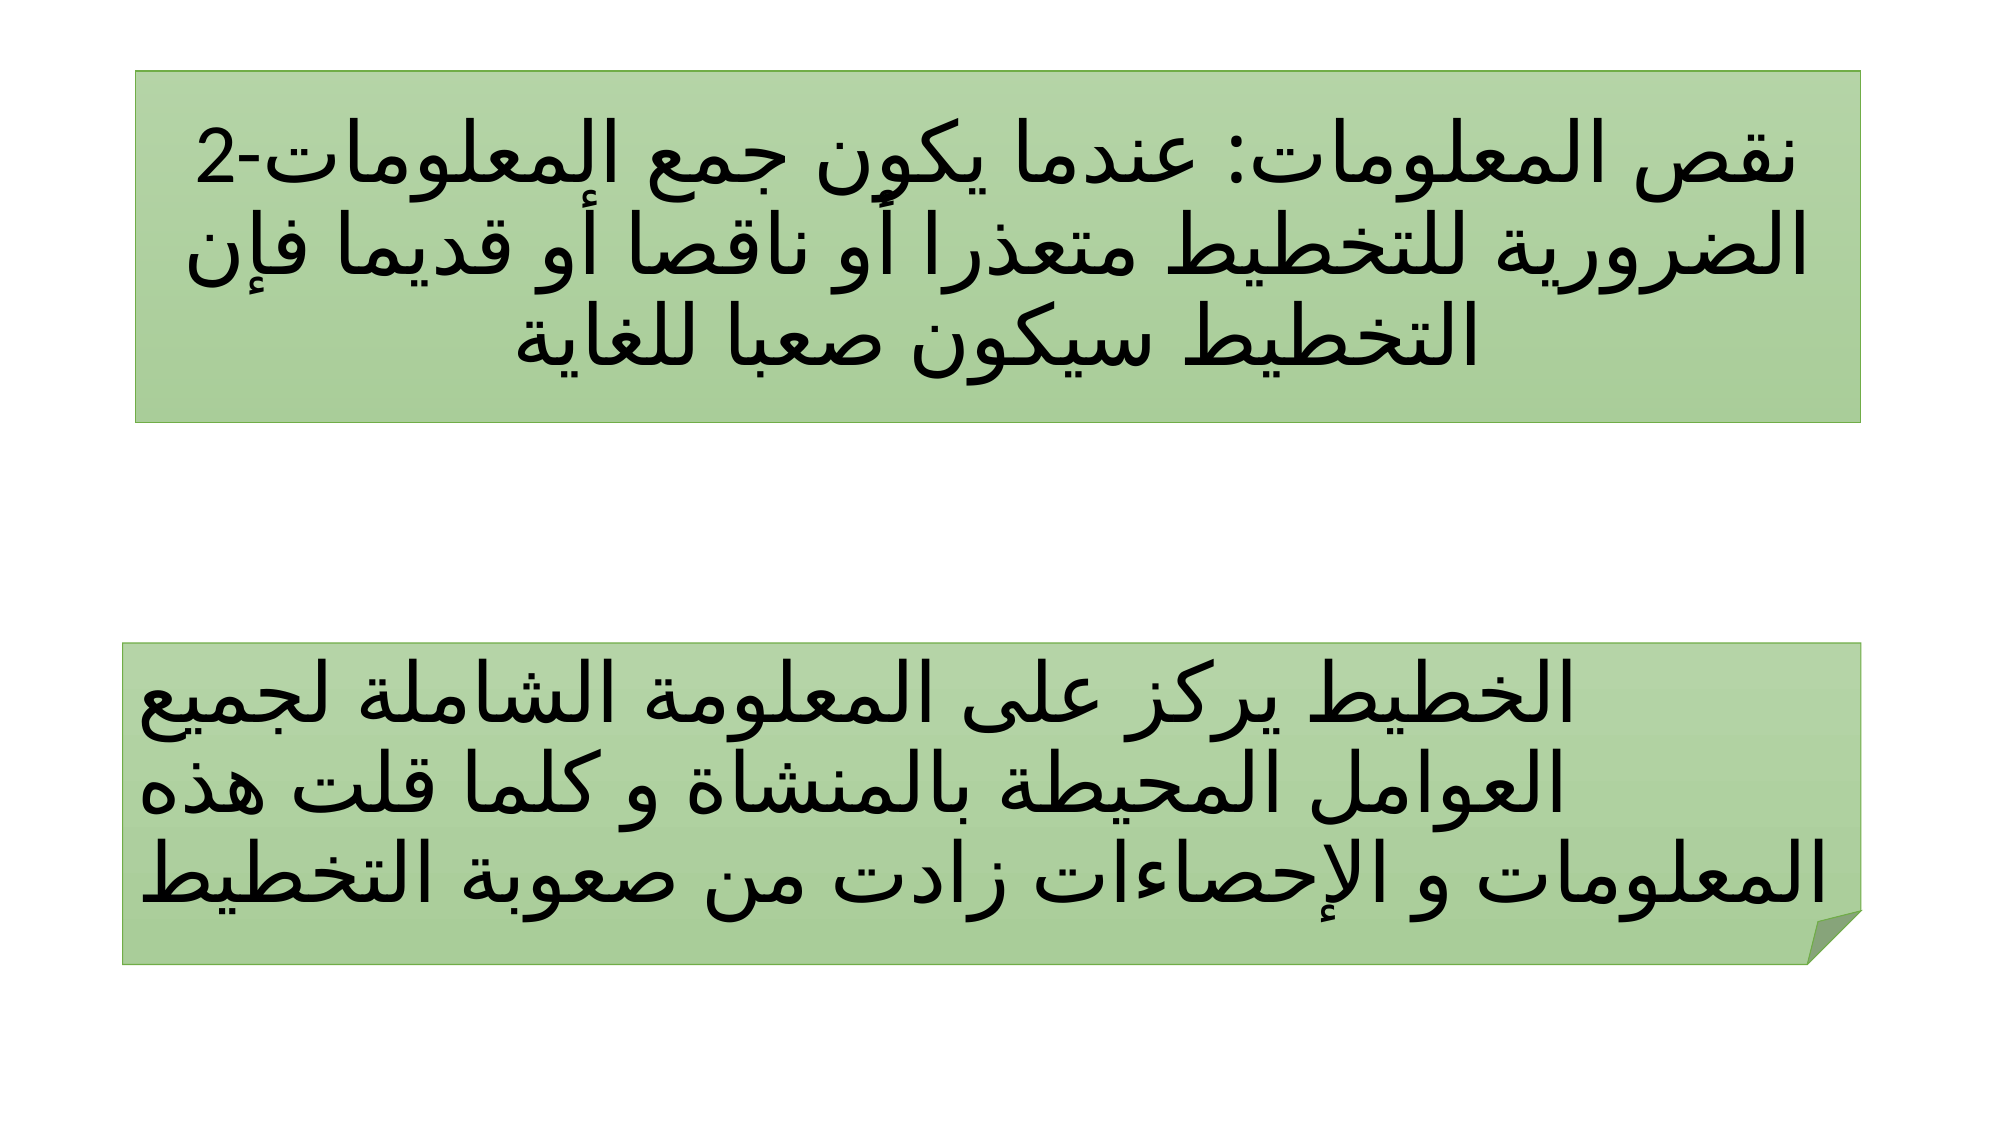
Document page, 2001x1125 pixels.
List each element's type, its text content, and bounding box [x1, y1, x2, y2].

title 2-نقص المعلومات: عندما يكون جمع المعلومات الضرورية للتخطيط متعذرا أو ناقصا أو قديما فإن التخطيط سيكون صعبا للغاية [135, 70, 1861, 423]
text_box الخطيط يركز على المعلومة الشاملة لجميع العوامل المحيطة بالمنشاة و كلما قلت هذه المعلومات و الإحصاءات زادت من صعوبة التخطيط [122, 642, 1863, 966]
